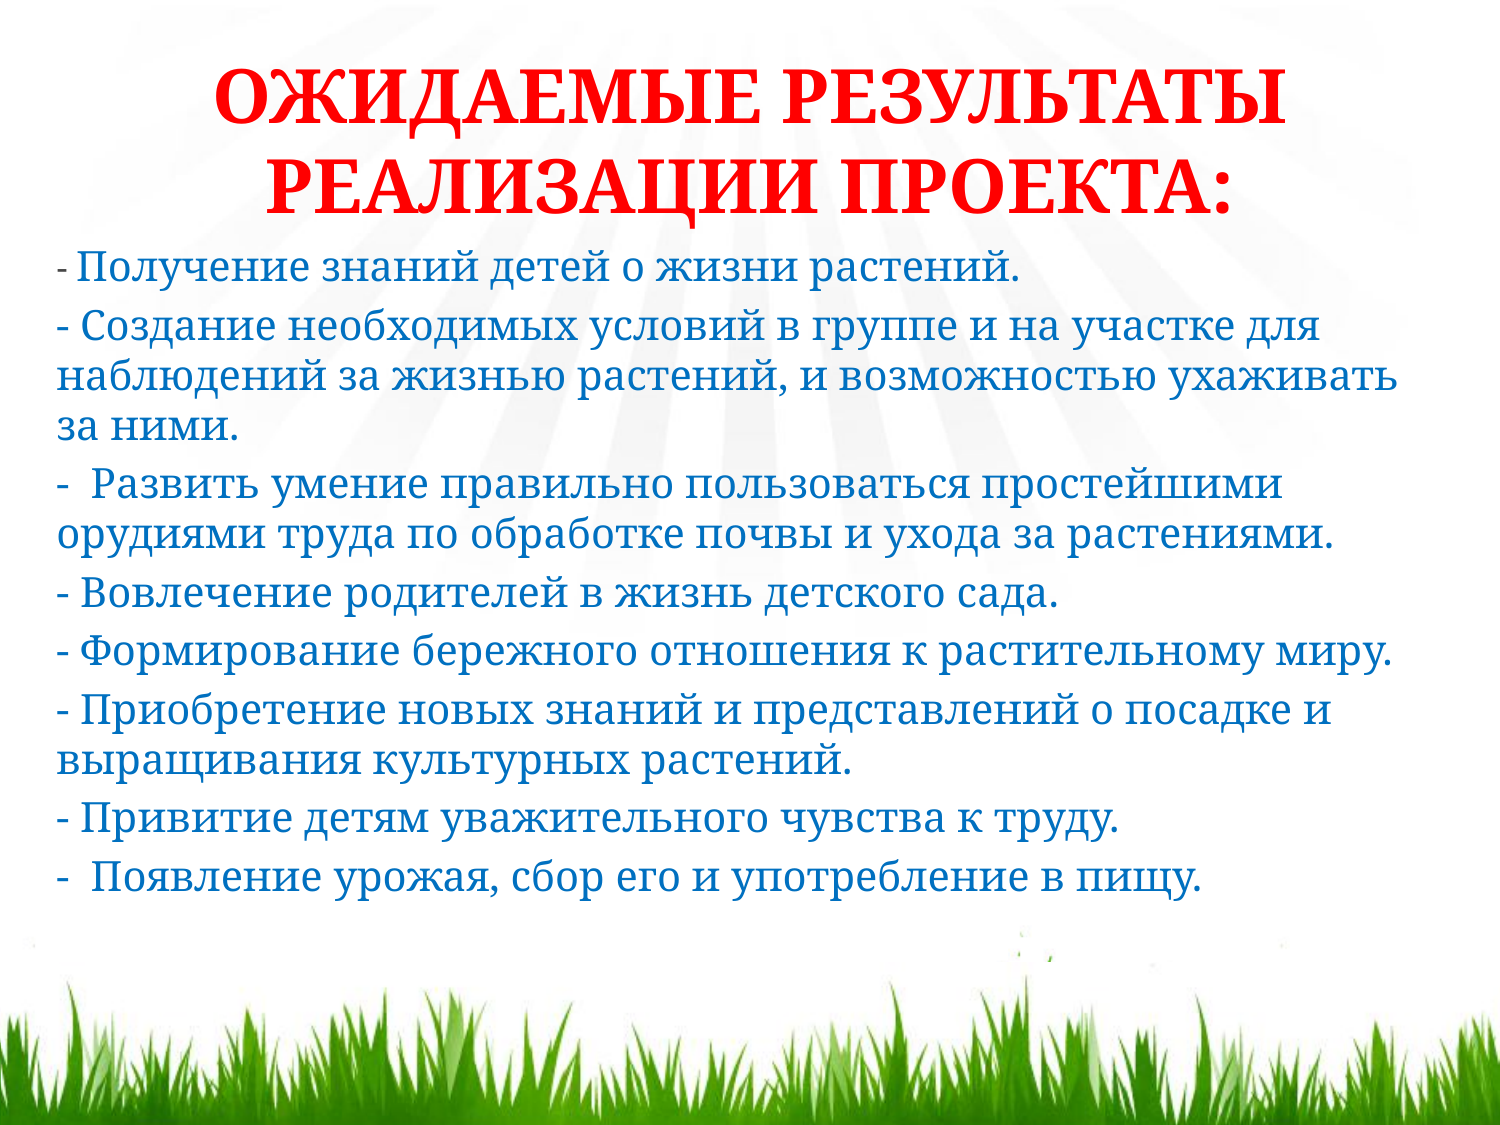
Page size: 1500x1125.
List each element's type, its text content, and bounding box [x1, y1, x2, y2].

picture [0, 0, 1500, 1125]
title ОЖИДАЕМЫЕ РЕЗУЛЬТАТЫ РЕАЛИЗАЦИИ ПРОЕКТА: [75, 45, 1425, 232]
list - Получение знаний детей о жизни растений. - Создание необходимых условий в группе и на участке для наблюдений за жизнью растений, и возможностью ухаживать за ними. - Развить умение правильно пользоваться простейшими орудиями труда по обработке почвы и ухода за растениями. - Вовлечение родителей в жизнь детского сада. - Формирование бережного отношения к растительному миру. - Приобретение новых знаний и представлений о посадке и выращивания культурных растений. - Привитие детям уважительного чувства к труду. - Появление урожая, сбор его и употребление в пищу. [41, 232, 1459, 1005]
